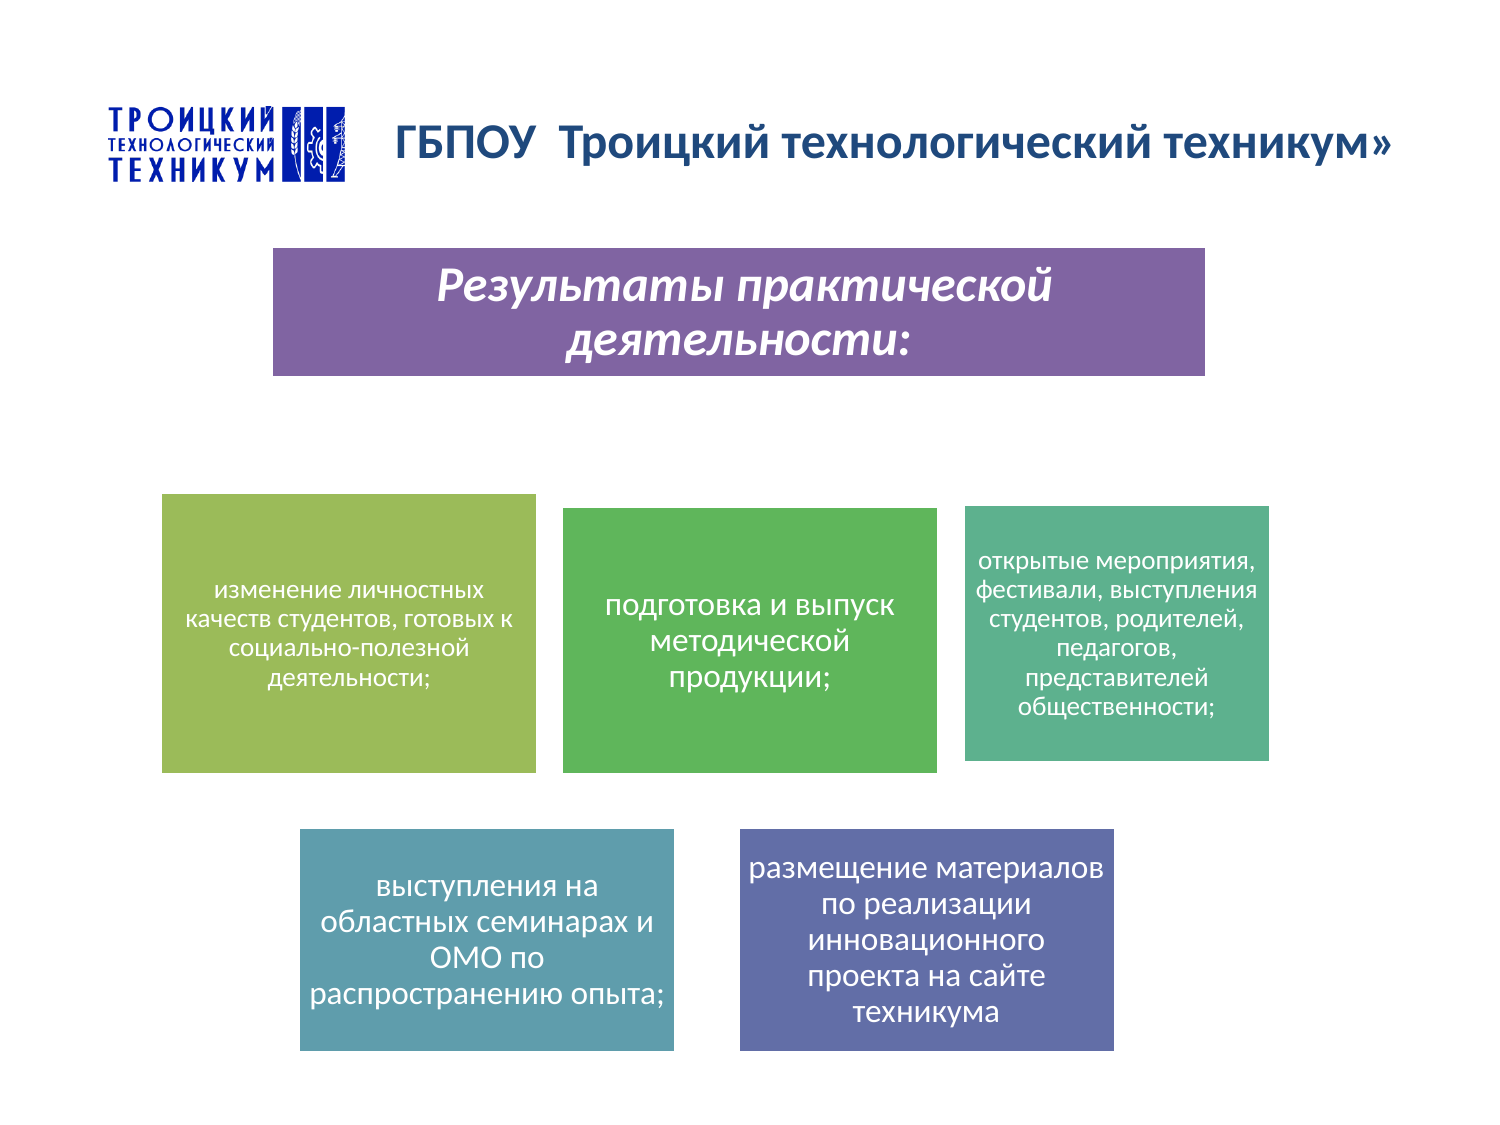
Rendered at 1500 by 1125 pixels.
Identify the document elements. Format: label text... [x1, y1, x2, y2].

picture [108, 106, 350, 182]
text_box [140, 245, 1282, 1054]
title ГБПОУ Троицкий технологический техникум» проекта предполагает: [75, 45, 1425, 233]
